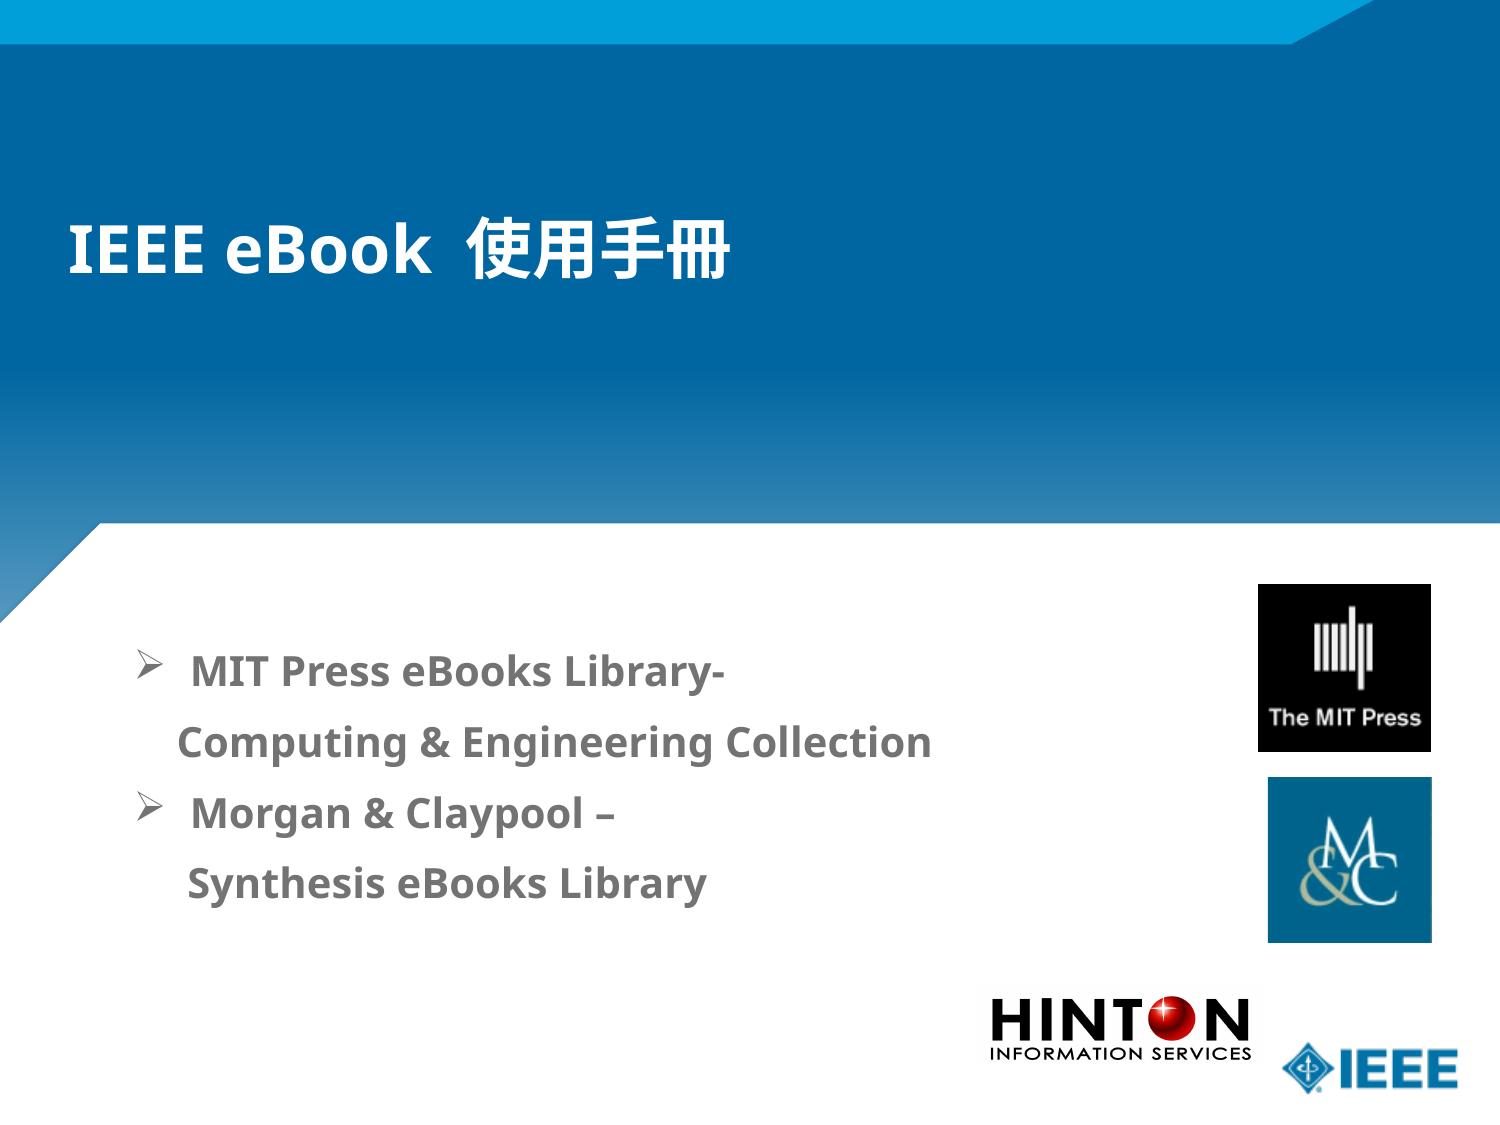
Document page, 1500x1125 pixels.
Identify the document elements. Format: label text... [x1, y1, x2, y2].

picture [1257, 584, 1431, 753]
picture [976, 982, 1264, 1071]
text_box MIT Press eBooks Library- Computing & Engineering Collection Morgan & Claypool – Synthesis eBooks Library [118, 637, 1175, 915]
title IEEE eBook 使用手冊 [53, 199, 1500, 587]
picture [1300, 817, 1397, 906]
picture [1278, 1035, 1467, 1102]
